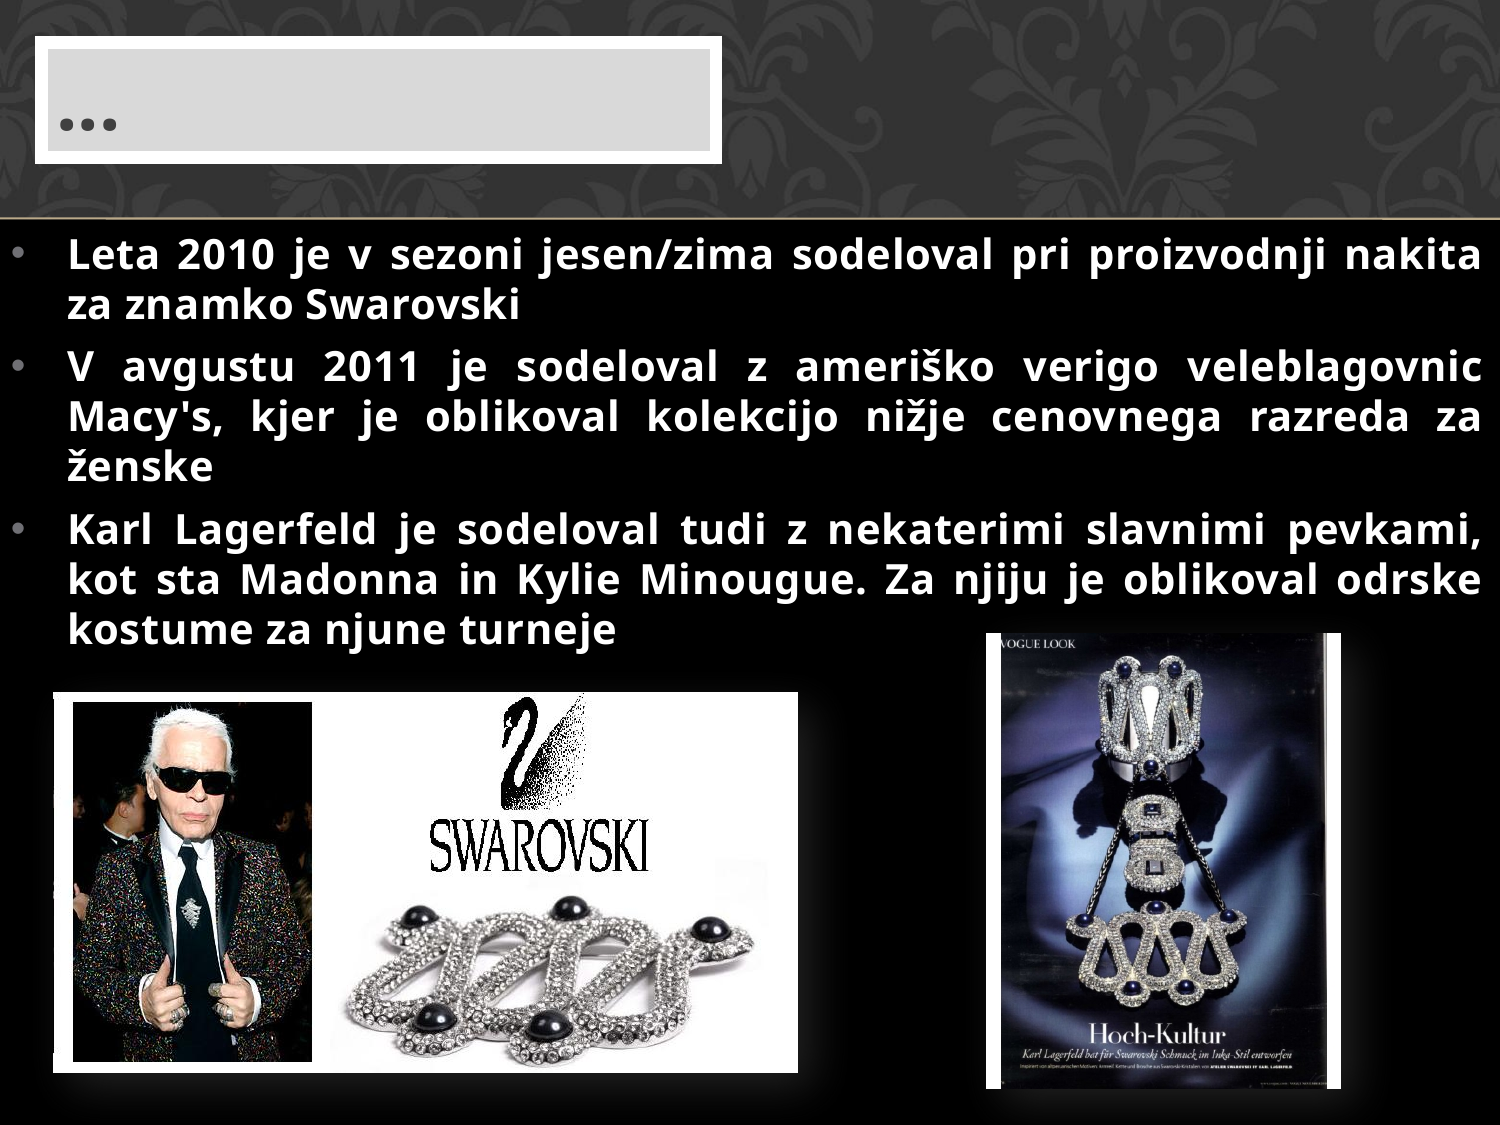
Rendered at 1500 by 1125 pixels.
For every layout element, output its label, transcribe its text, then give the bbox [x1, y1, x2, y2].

list Leta 2010 je v sezoni jesen/zima sodeloval pri proizvodnji nakita za znamko Swarovski V avgustu 2011 je sodeloval z ameriško verigo veleblagovnic Macy's, kjer je oblikoval kolekcijo nižje cenovnega razreda za ženske Karl Lagerfeld je sodeloval tudi z nekaterimi slavnimi pevkami, kot sta Madonna in Kylie Minougue. Za njiju je oblikoval odrske kostume za njune turneje [0, 220, 1500, 1125]
picture [985, 632, 1341, 1089]
picture [52, 692, 798, 1073]
title ... [35, 36, 722, 164]
picture [0, 0, 1500, 217]
